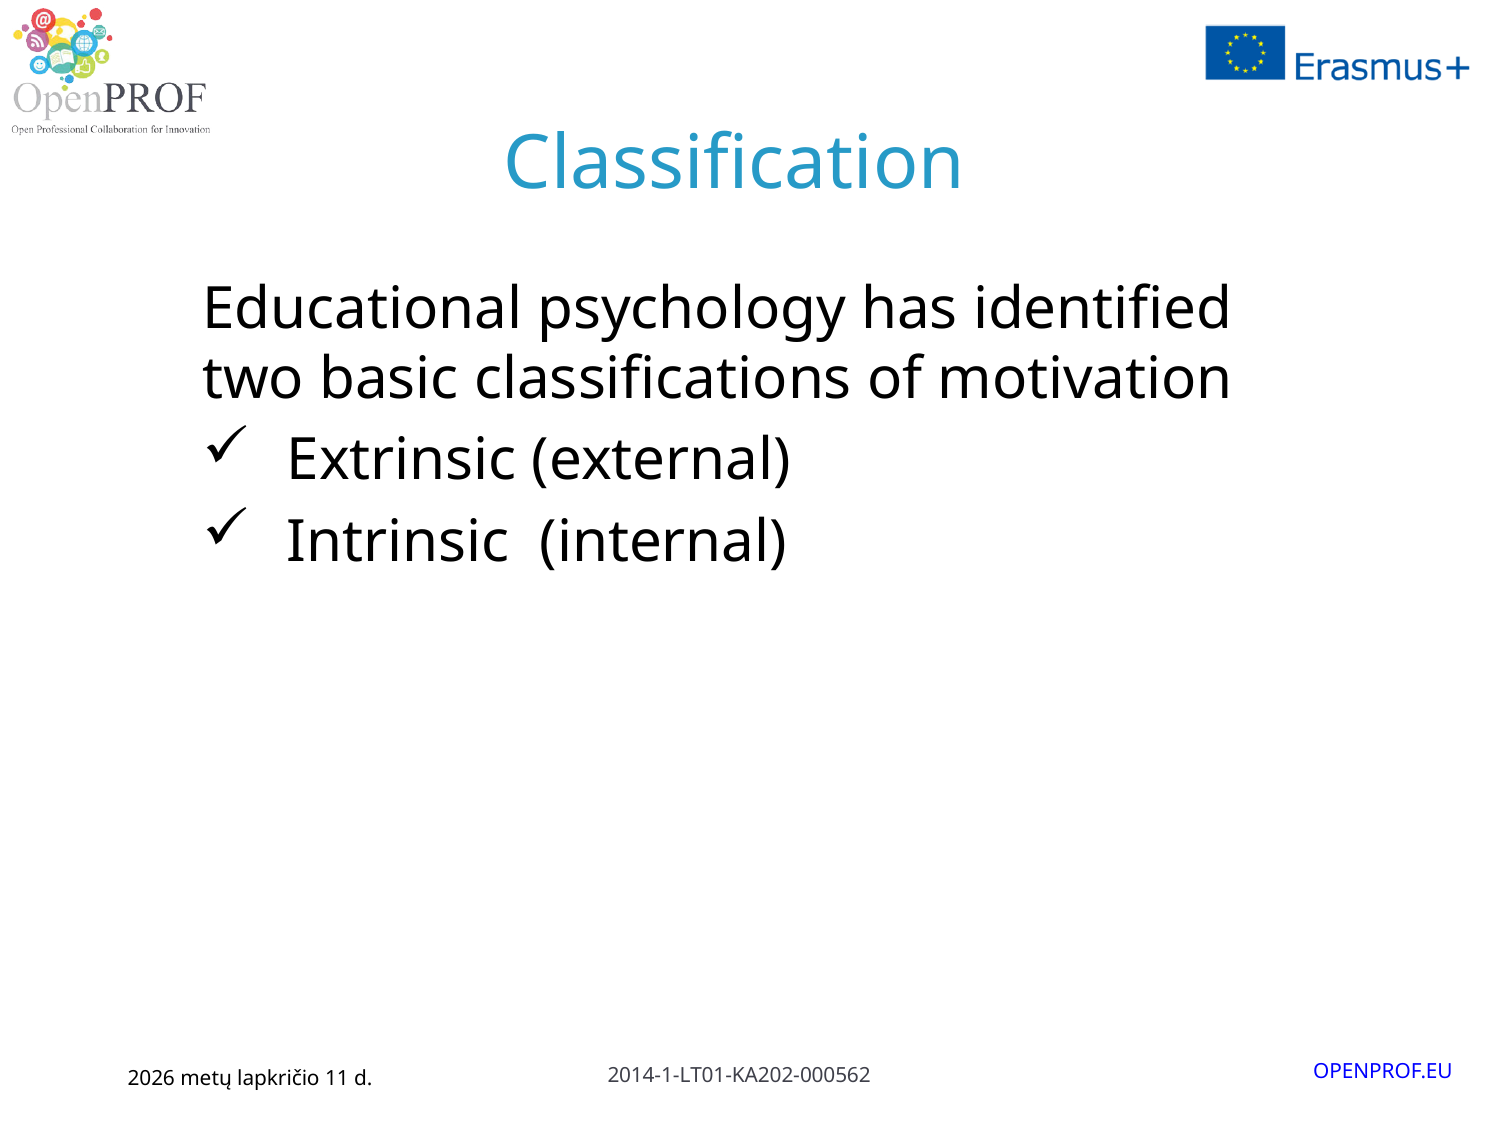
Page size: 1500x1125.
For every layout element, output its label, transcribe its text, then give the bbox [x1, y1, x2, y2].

title Classification [187, 83, 1282, 233]
list Educational psychology has identified two basic classifications of motivation Extrinsic (external) Intrinsic (internal) [187, 262, 1282, 977]
picture [0, 0, 212, 143]
picture [1202, 24, 1471, 84]
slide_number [75, 1042, 425, 1103]
